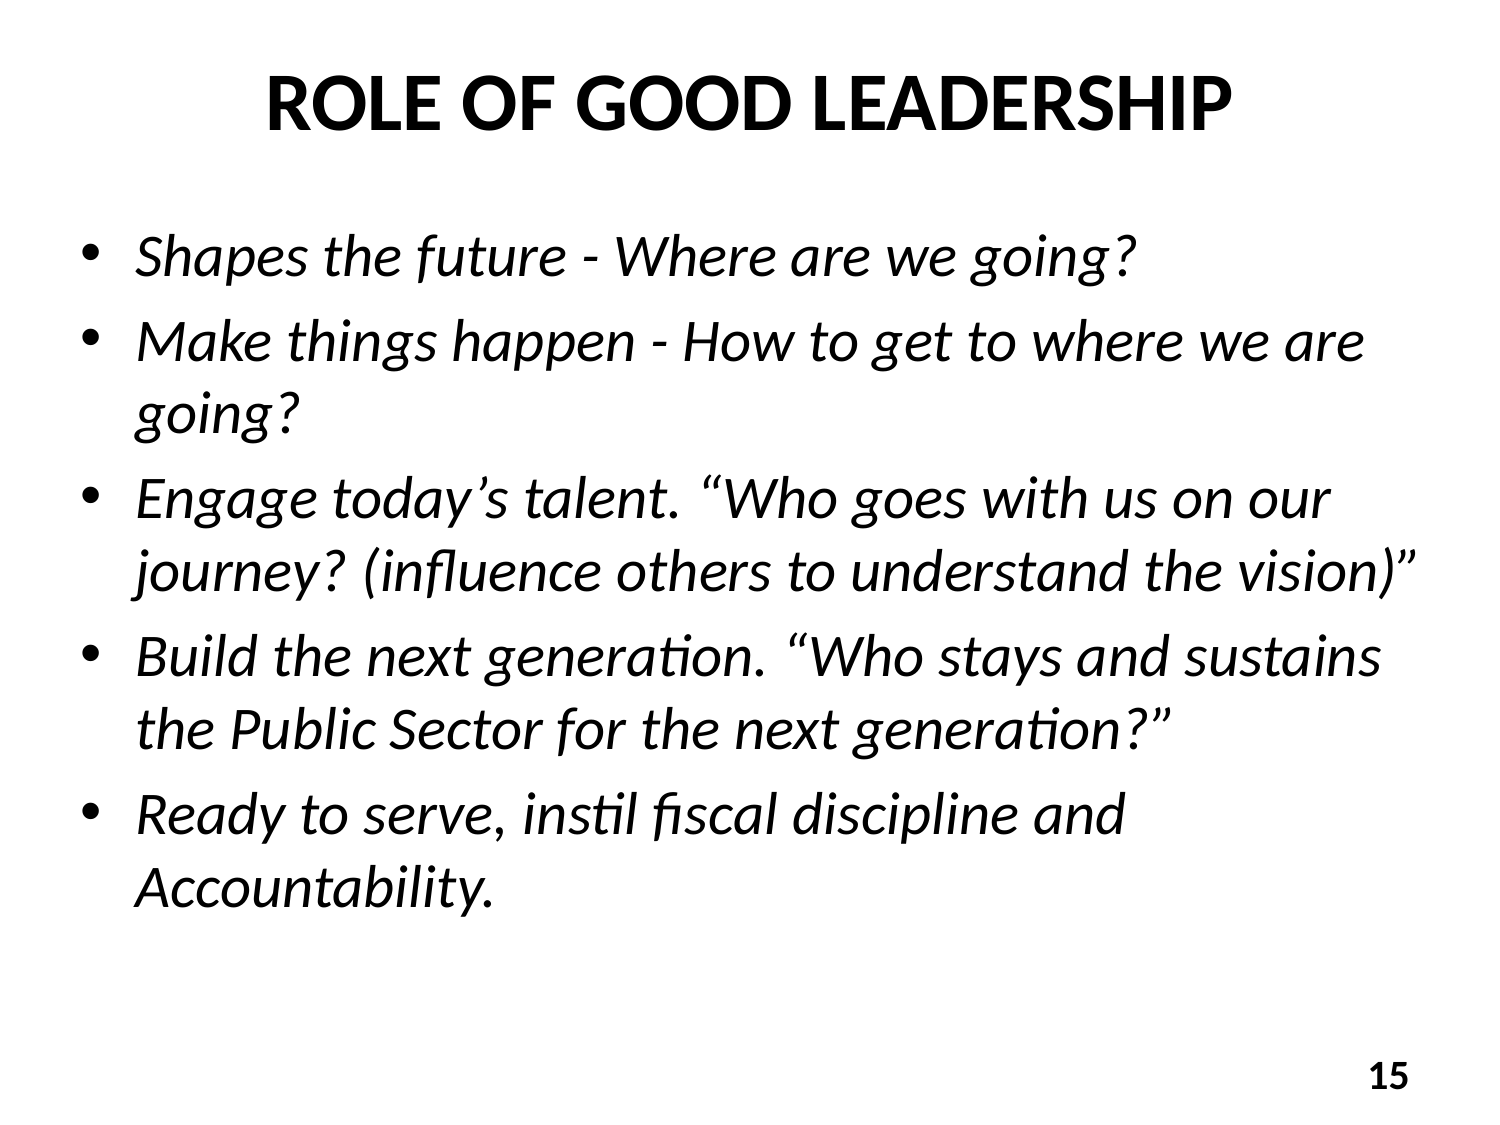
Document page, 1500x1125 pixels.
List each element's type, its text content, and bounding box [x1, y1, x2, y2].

list Shapes the future - Where are we going? Make things happen - How to get to where we are going? Engage today’s talent. “Who goes with us on our journey? (influence others to understand the vision)” Build the next generation. “Who stays and sustains the Public Sector for the next generation?” Ready to serve, instil fiscal discipline and Accountability. [64, 208, 1471, 988]
title ROLE OF GOOD LEADERSHIP [75, 45, 1425, 149]
slide_number 15 [1074, 1042, 1425, 1103]
